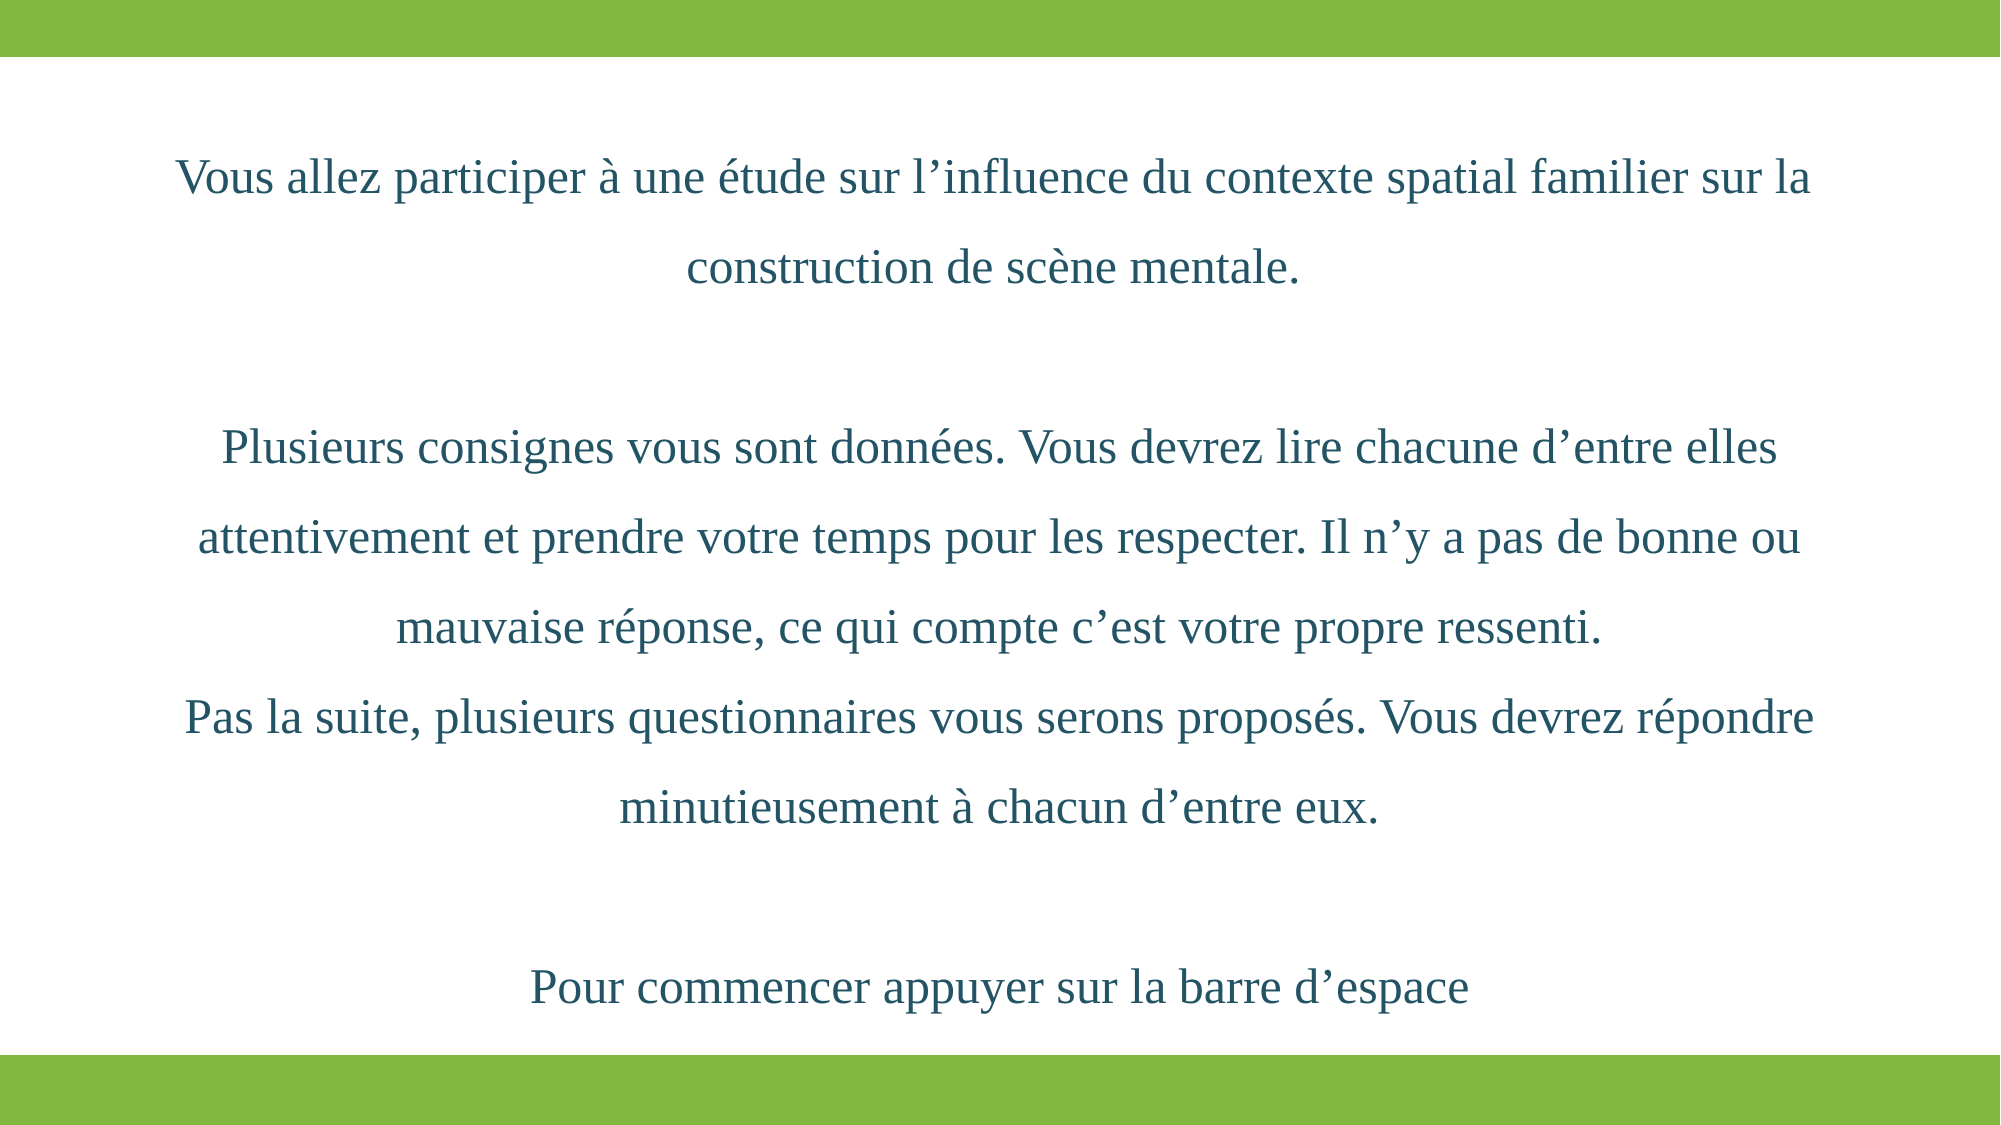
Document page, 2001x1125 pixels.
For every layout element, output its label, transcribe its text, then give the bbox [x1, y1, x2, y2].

text_box Vous allez participer à une étude sur l’influence du contexte spatial familier sur la construction de scène mentale. Plusieurs consignes vous sont données. Vous devrez lire chacune d’entre elles attentivement et prendre votre temps pour les respecter. Il n’y a pas de bonne ou mauvaise réponse, ce qui compte c’est votre propre ressenti. Pas la suite, plusieurs questionnaires vous serons proposés. Vous devrez répondre minutieusement à chacun d’entre eux. Pour commencer appuyer sur la barre d’espace [154, 105, 1845, 1021]
text_box [0, 1055, 2000, 1125]
text_box [0, 0, 2000, 57]
